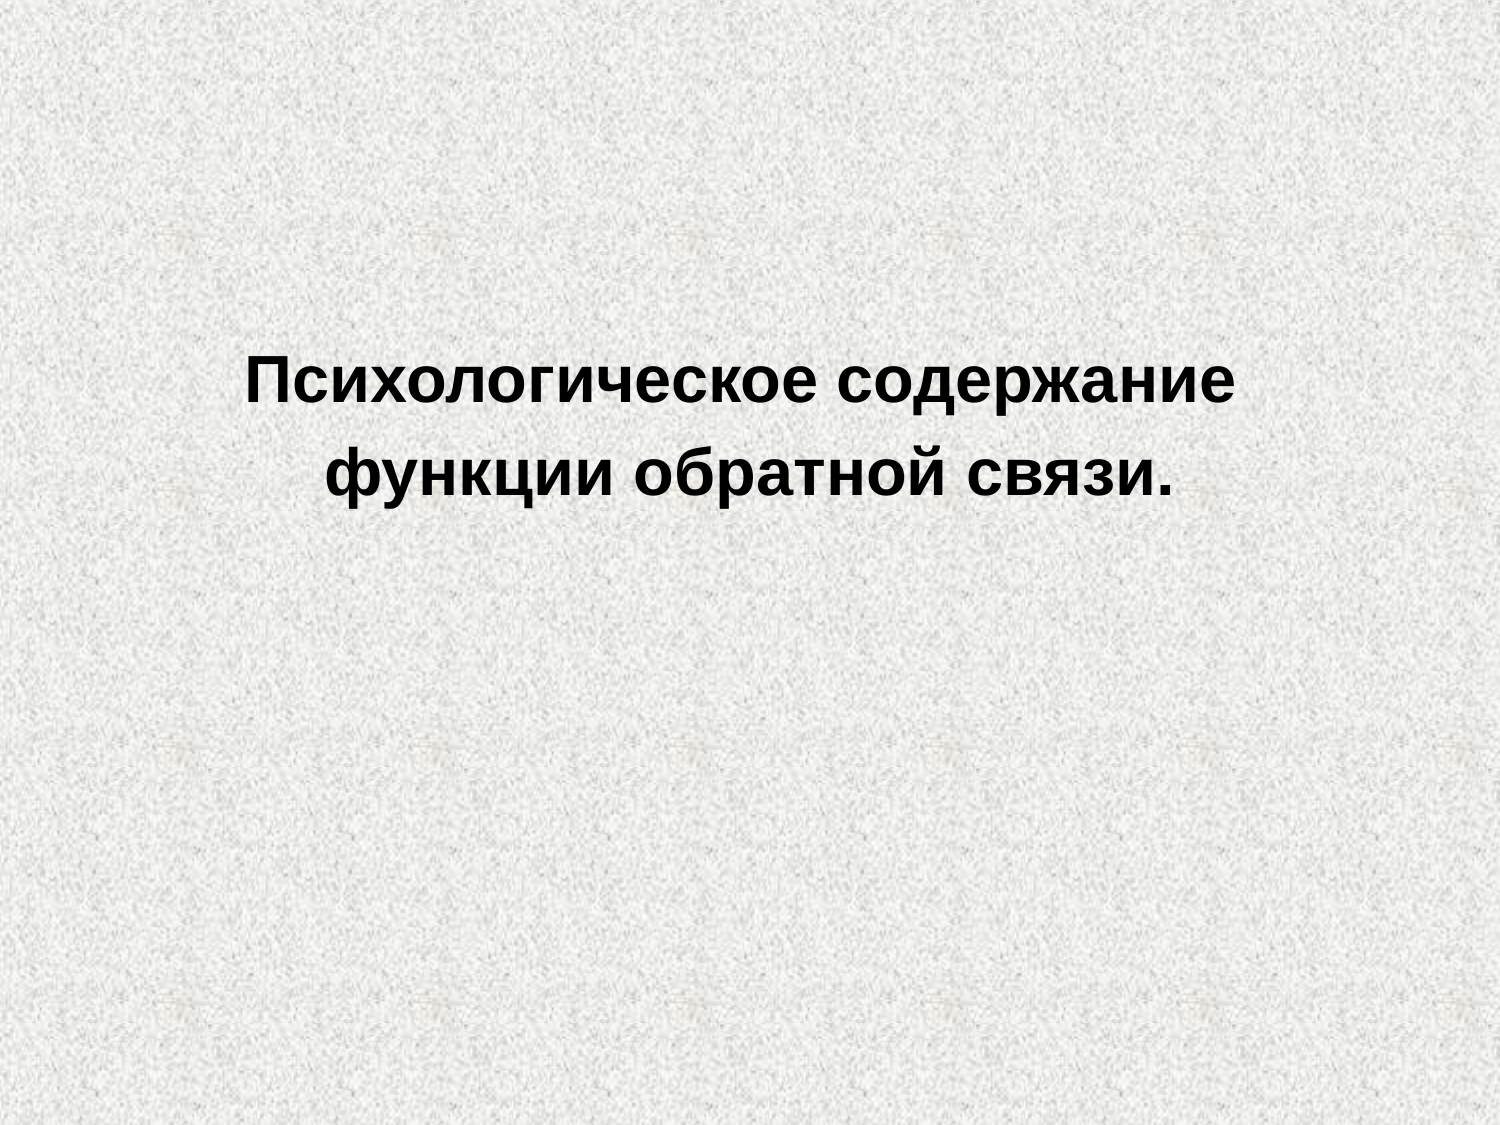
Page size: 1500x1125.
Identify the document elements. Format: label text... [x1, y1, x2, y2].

list Психологическое содержание функции обратной связи. [74, 327, 1426, 1006]
picture [0, 0, 1500, 1125]
